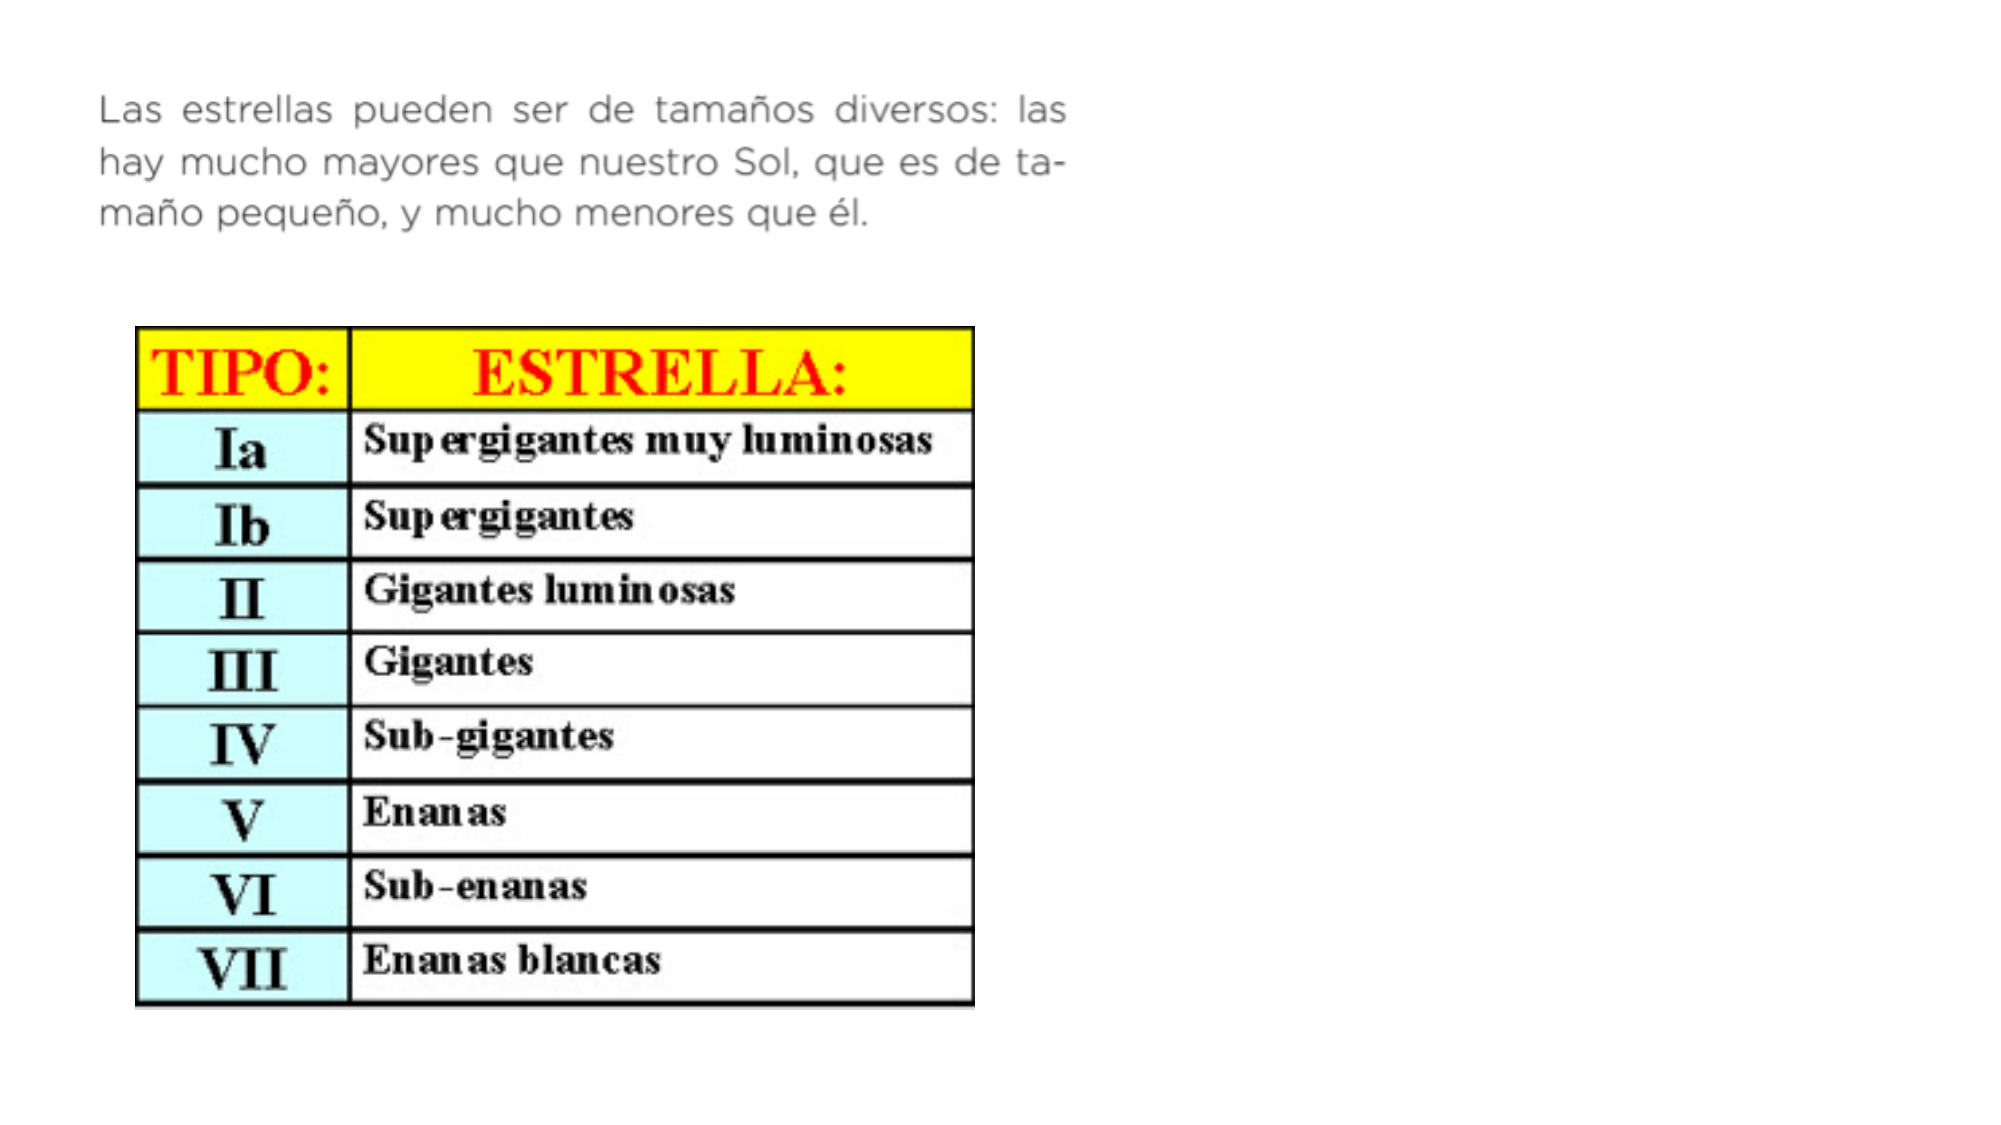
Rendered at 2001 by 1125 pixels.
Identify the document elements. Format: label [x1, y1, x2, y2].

picture [65, 77, 1096, 256]
picture [135, 326, 975, 1011]
